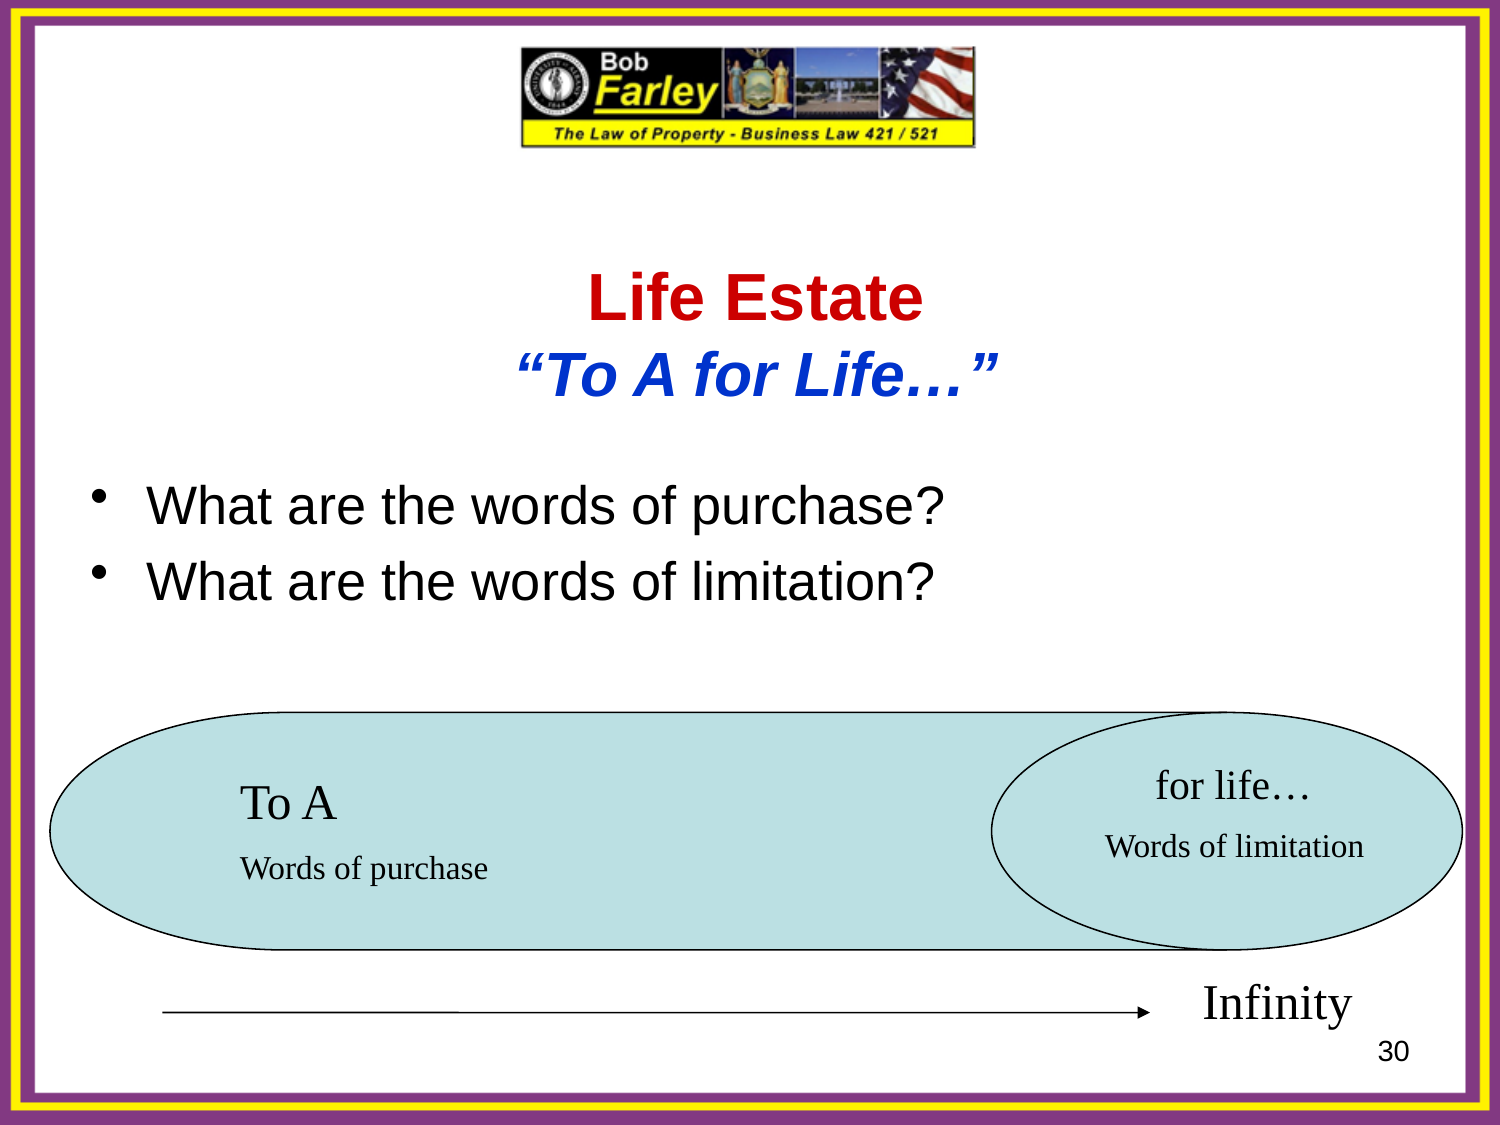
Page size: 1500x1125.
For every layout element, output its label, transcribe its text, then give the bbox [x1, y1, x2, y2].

picture [0, 0, 1500, 1125]
text_box Infinity [1187, 962, 1463, 1038]
list What are the words of purchase? What are the words of limitation? [74, 462, 1426, 638]
slide_number 30 [1074, 1024, 1426, 1103]
text_box for life… Words of limitation [1025, 750, 1438, 872]
text_box [49, 712, 1463, 950]
text_box To A Words of purchase [224, 762, 600, 894]
title Life Estate “To A for Life…” [24, 199, 1488, 463]
text_box [162, 1006, 1150, 1019]
